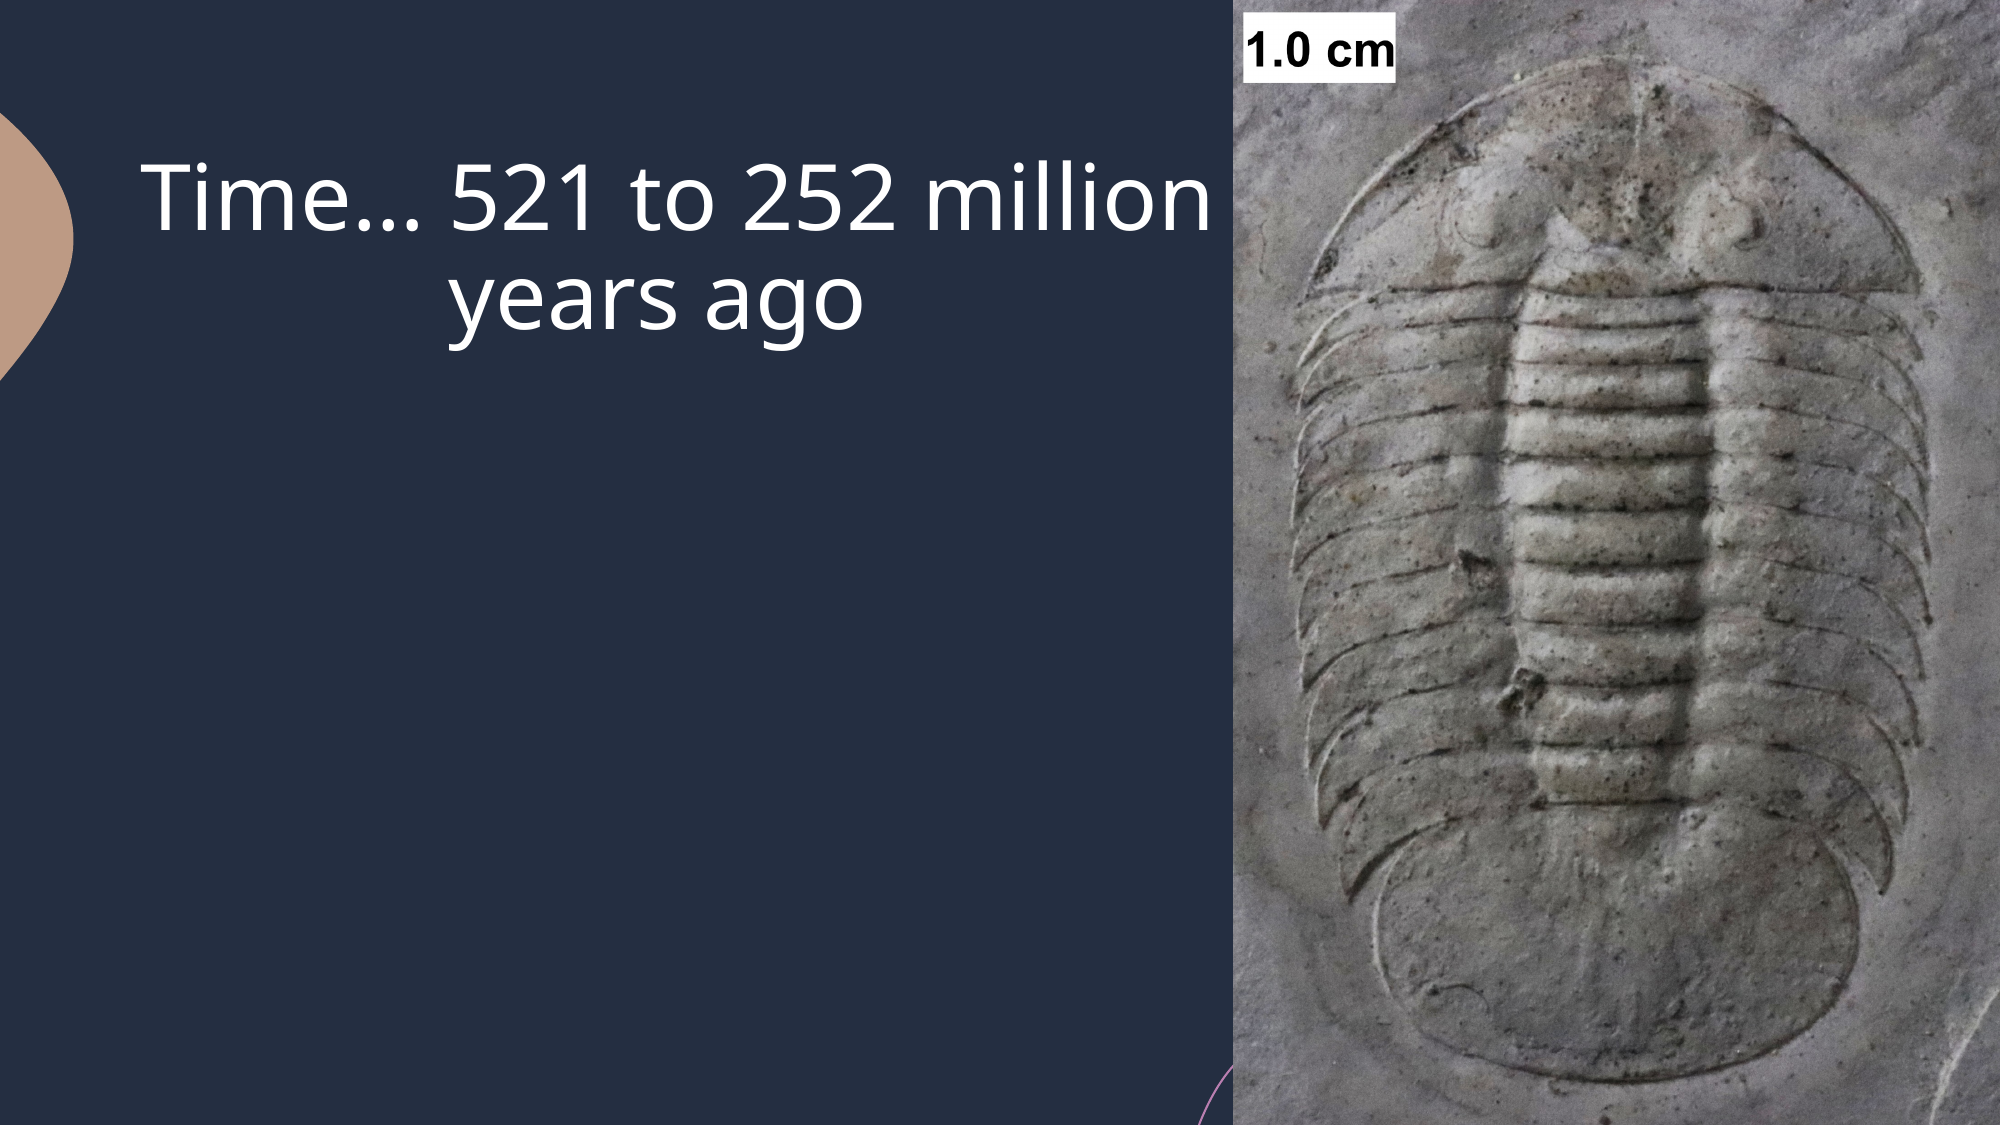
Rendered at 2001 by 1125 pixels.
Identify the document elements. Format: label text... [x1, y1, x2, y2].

picture [1233, 0, 2000, 1125]
title Time… 521 to 252 million years ago [125, 125, 1233, 375]
